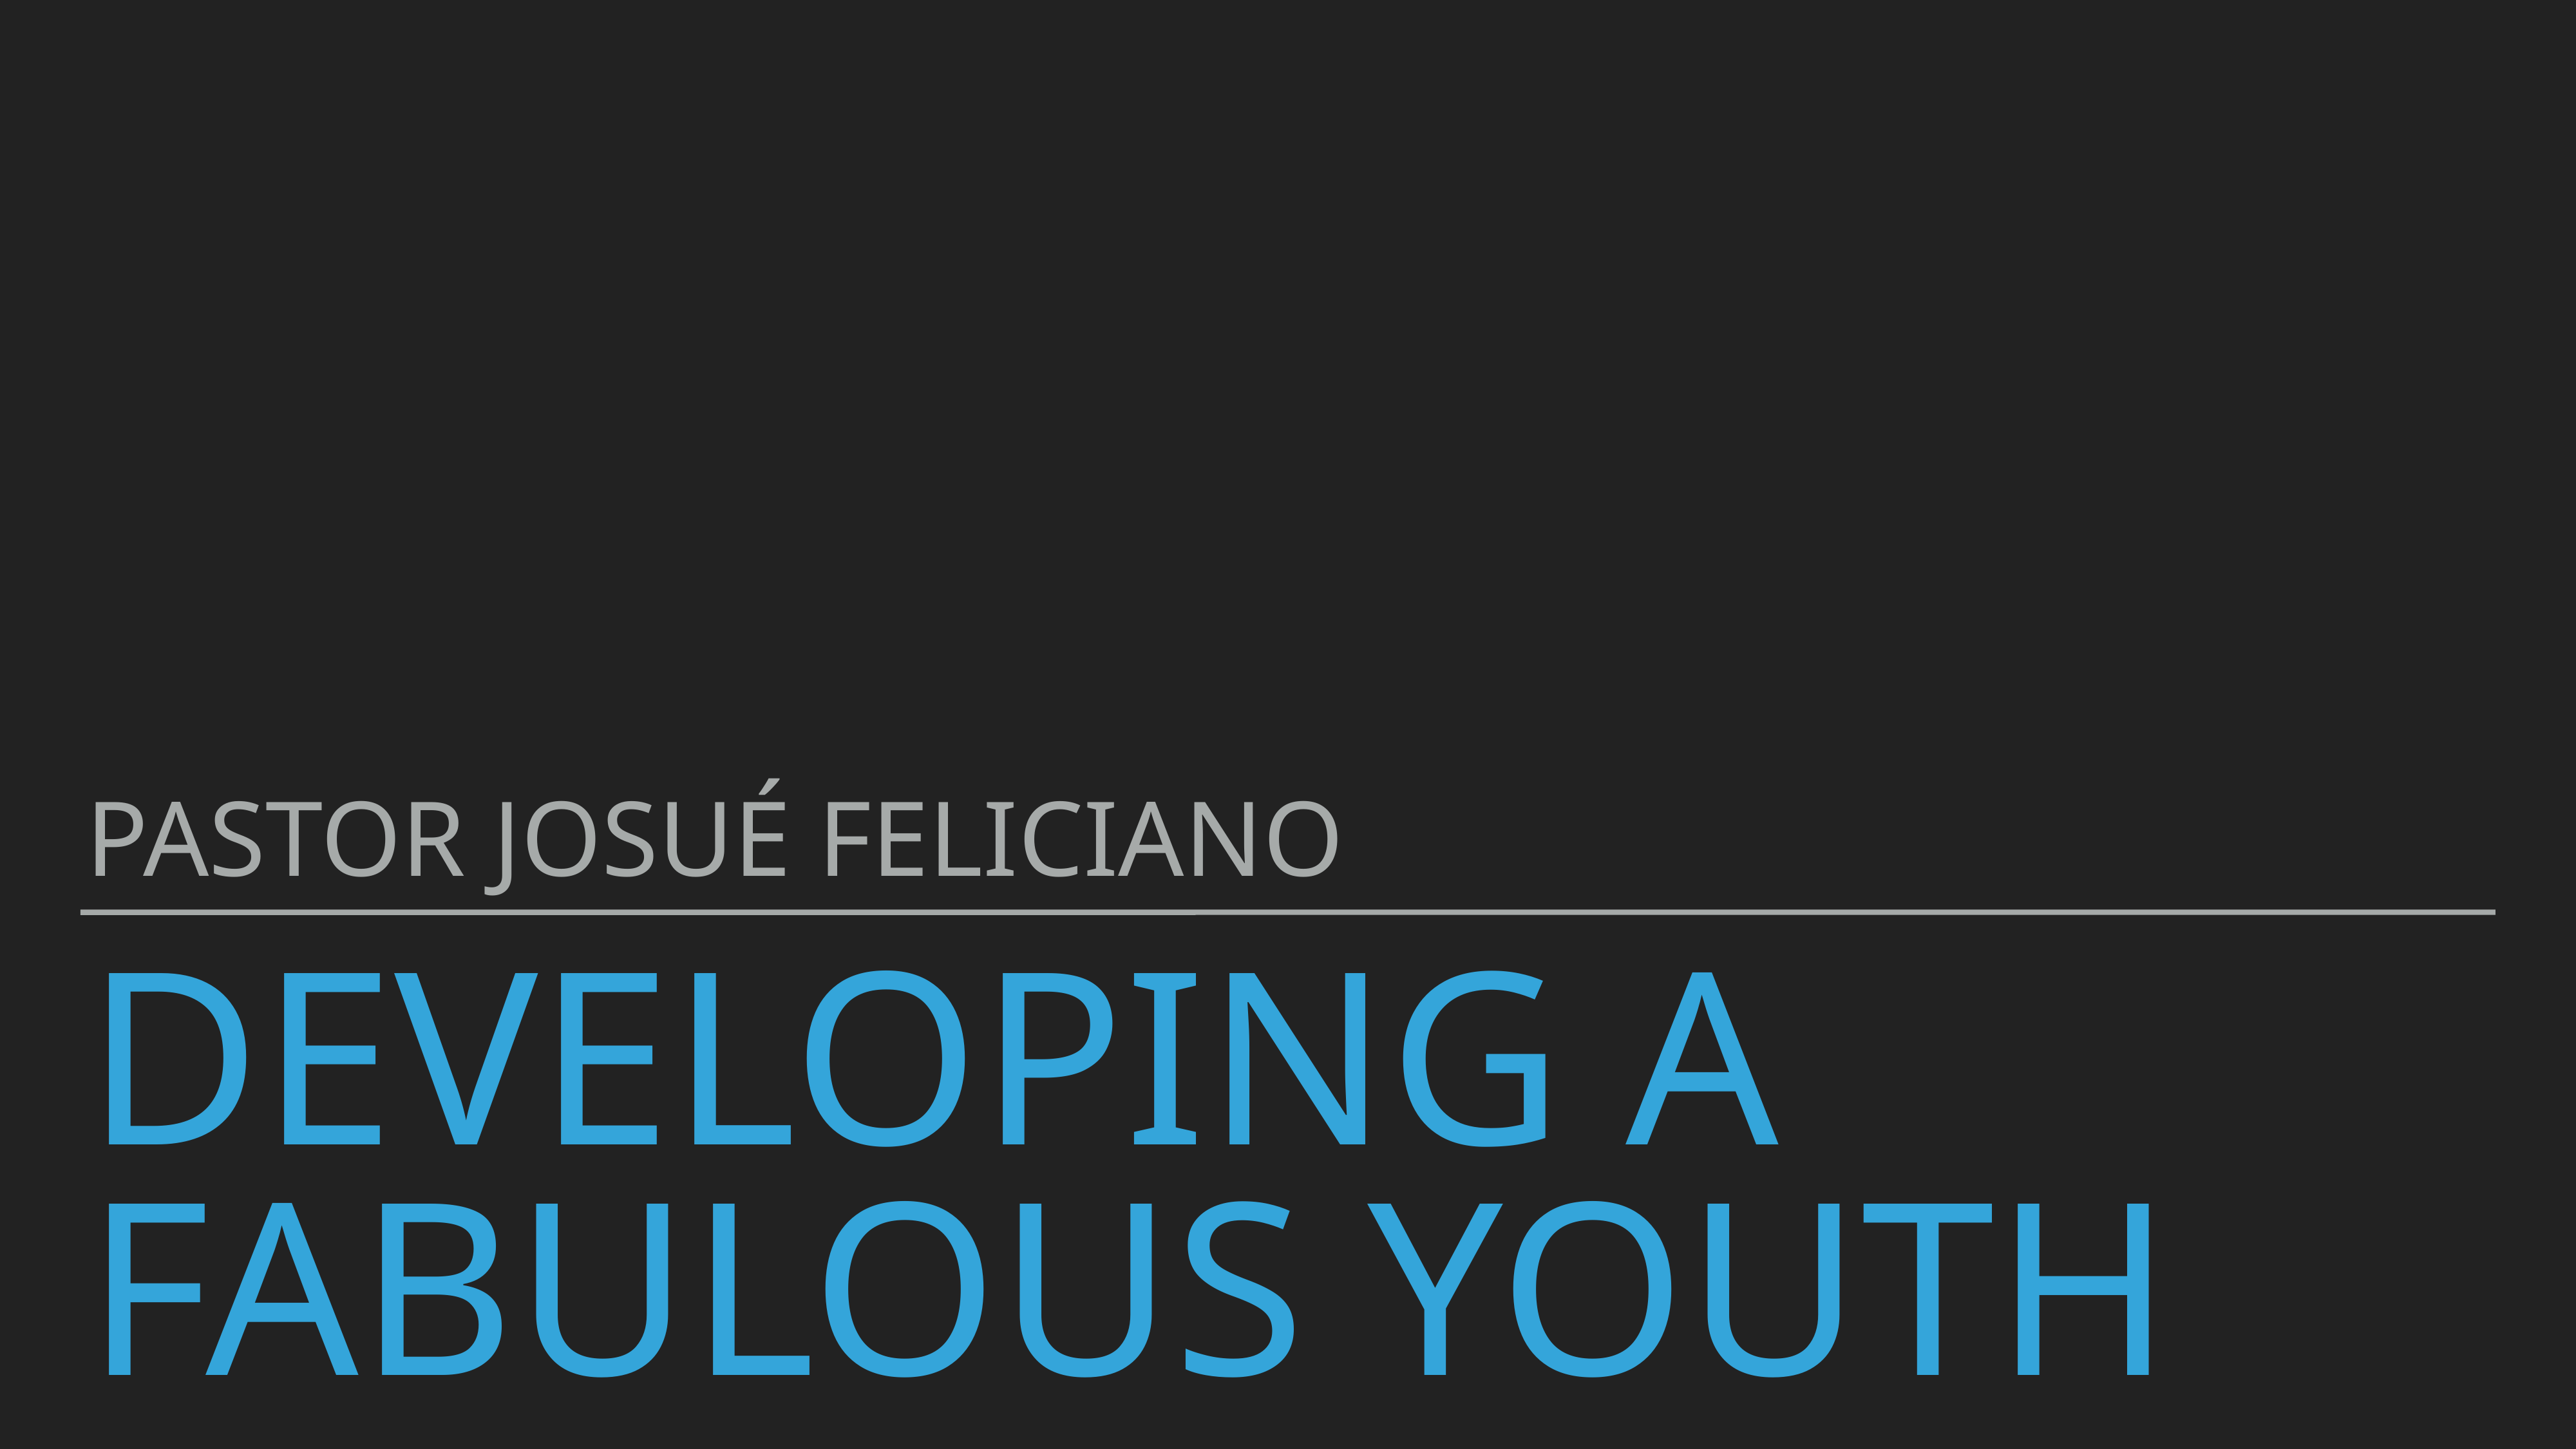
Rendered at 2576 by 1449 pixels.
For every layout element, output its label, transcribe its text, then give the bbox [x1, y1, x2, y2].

title Developing a Fabulous Youth [80, 954, 2496, 1358]
subtitle Pastor Josué Feliciano [80, 632, 2496, 902]
